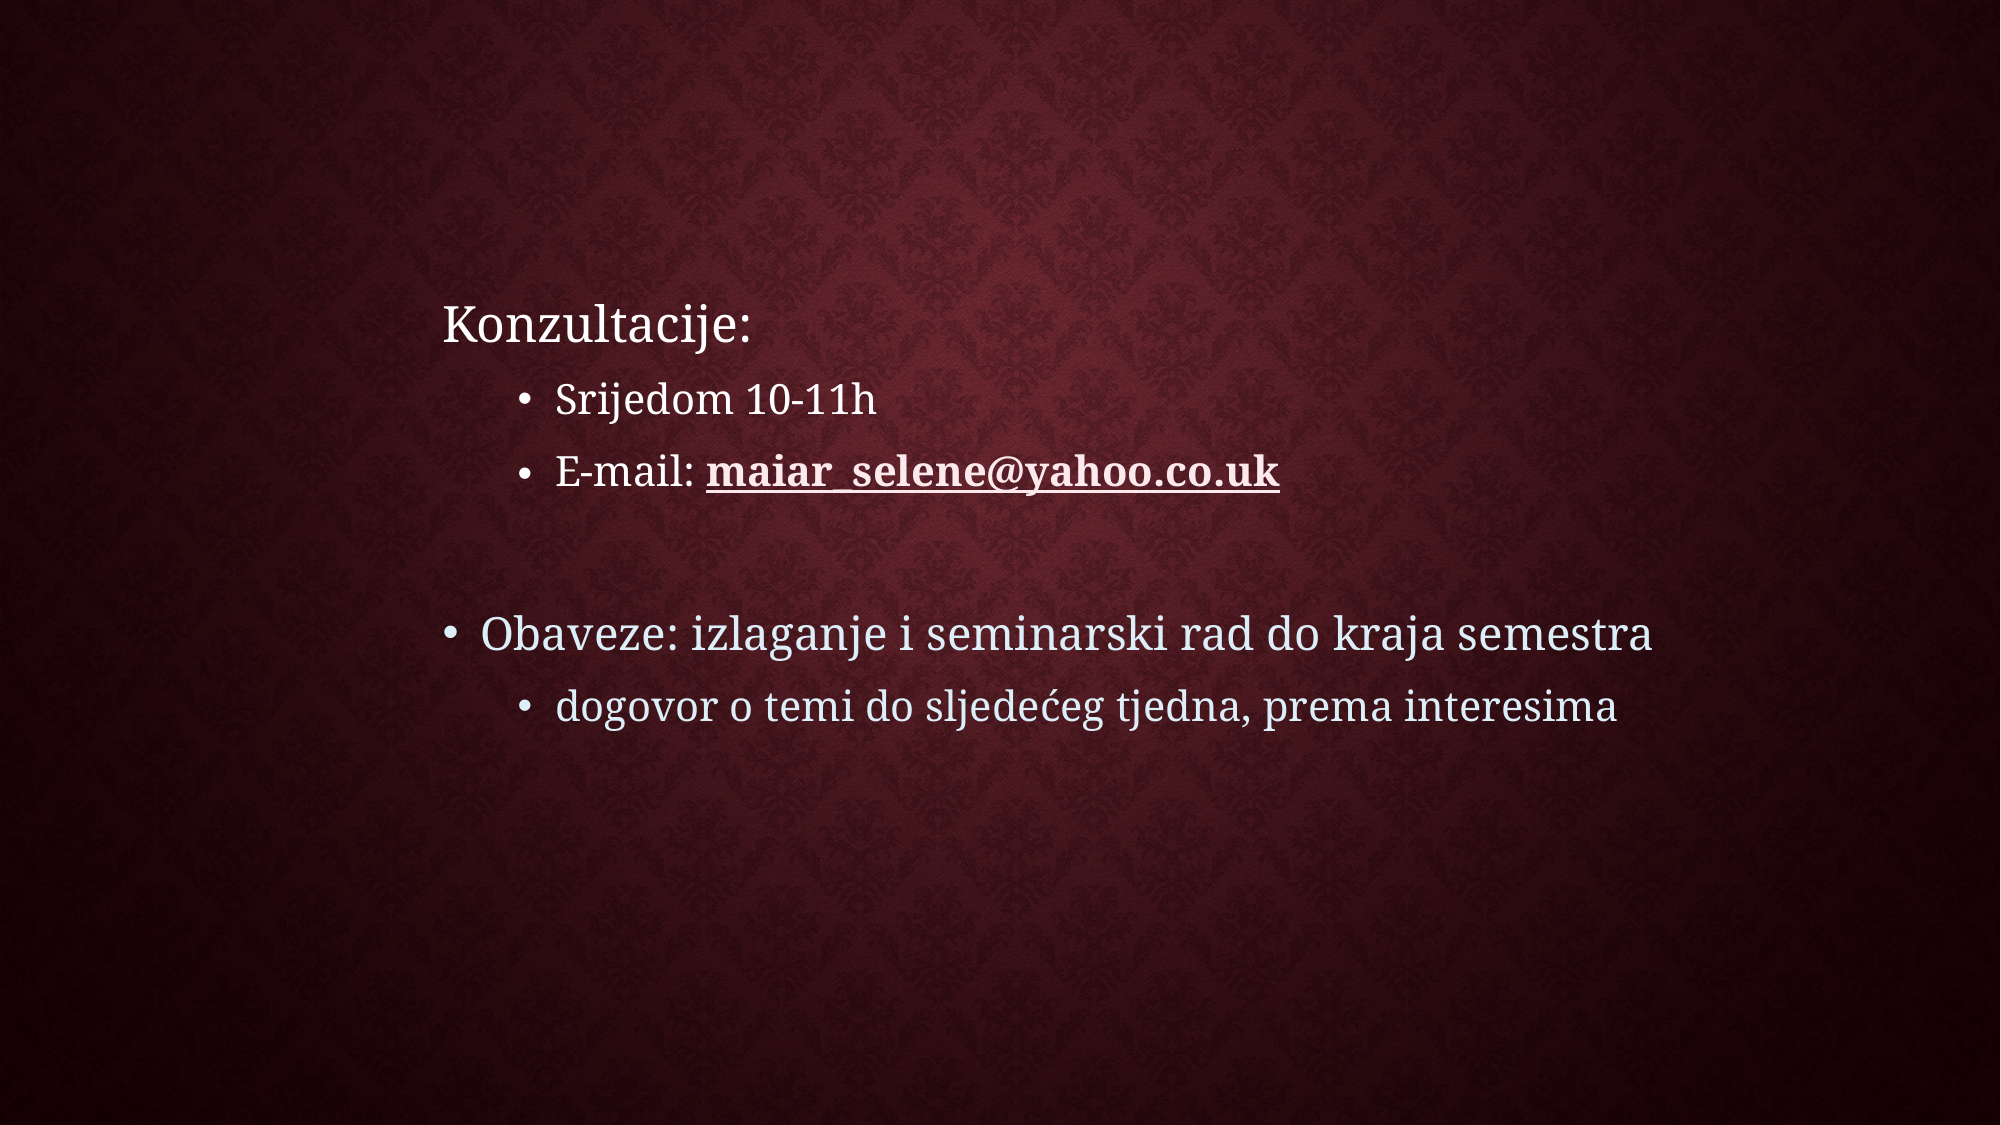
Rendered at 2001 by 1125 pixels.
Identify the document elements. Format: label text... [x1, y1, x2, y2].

list Konzultacije: Srijedom 10-11h E-mail: maiar_selene@yahoo.co.uk Obaveze: izlaganje i seminarski rad do kraja semestra dogovor o temi do sljedećeg tjedna, prema interesima [427, 273, 1718, 1003]
